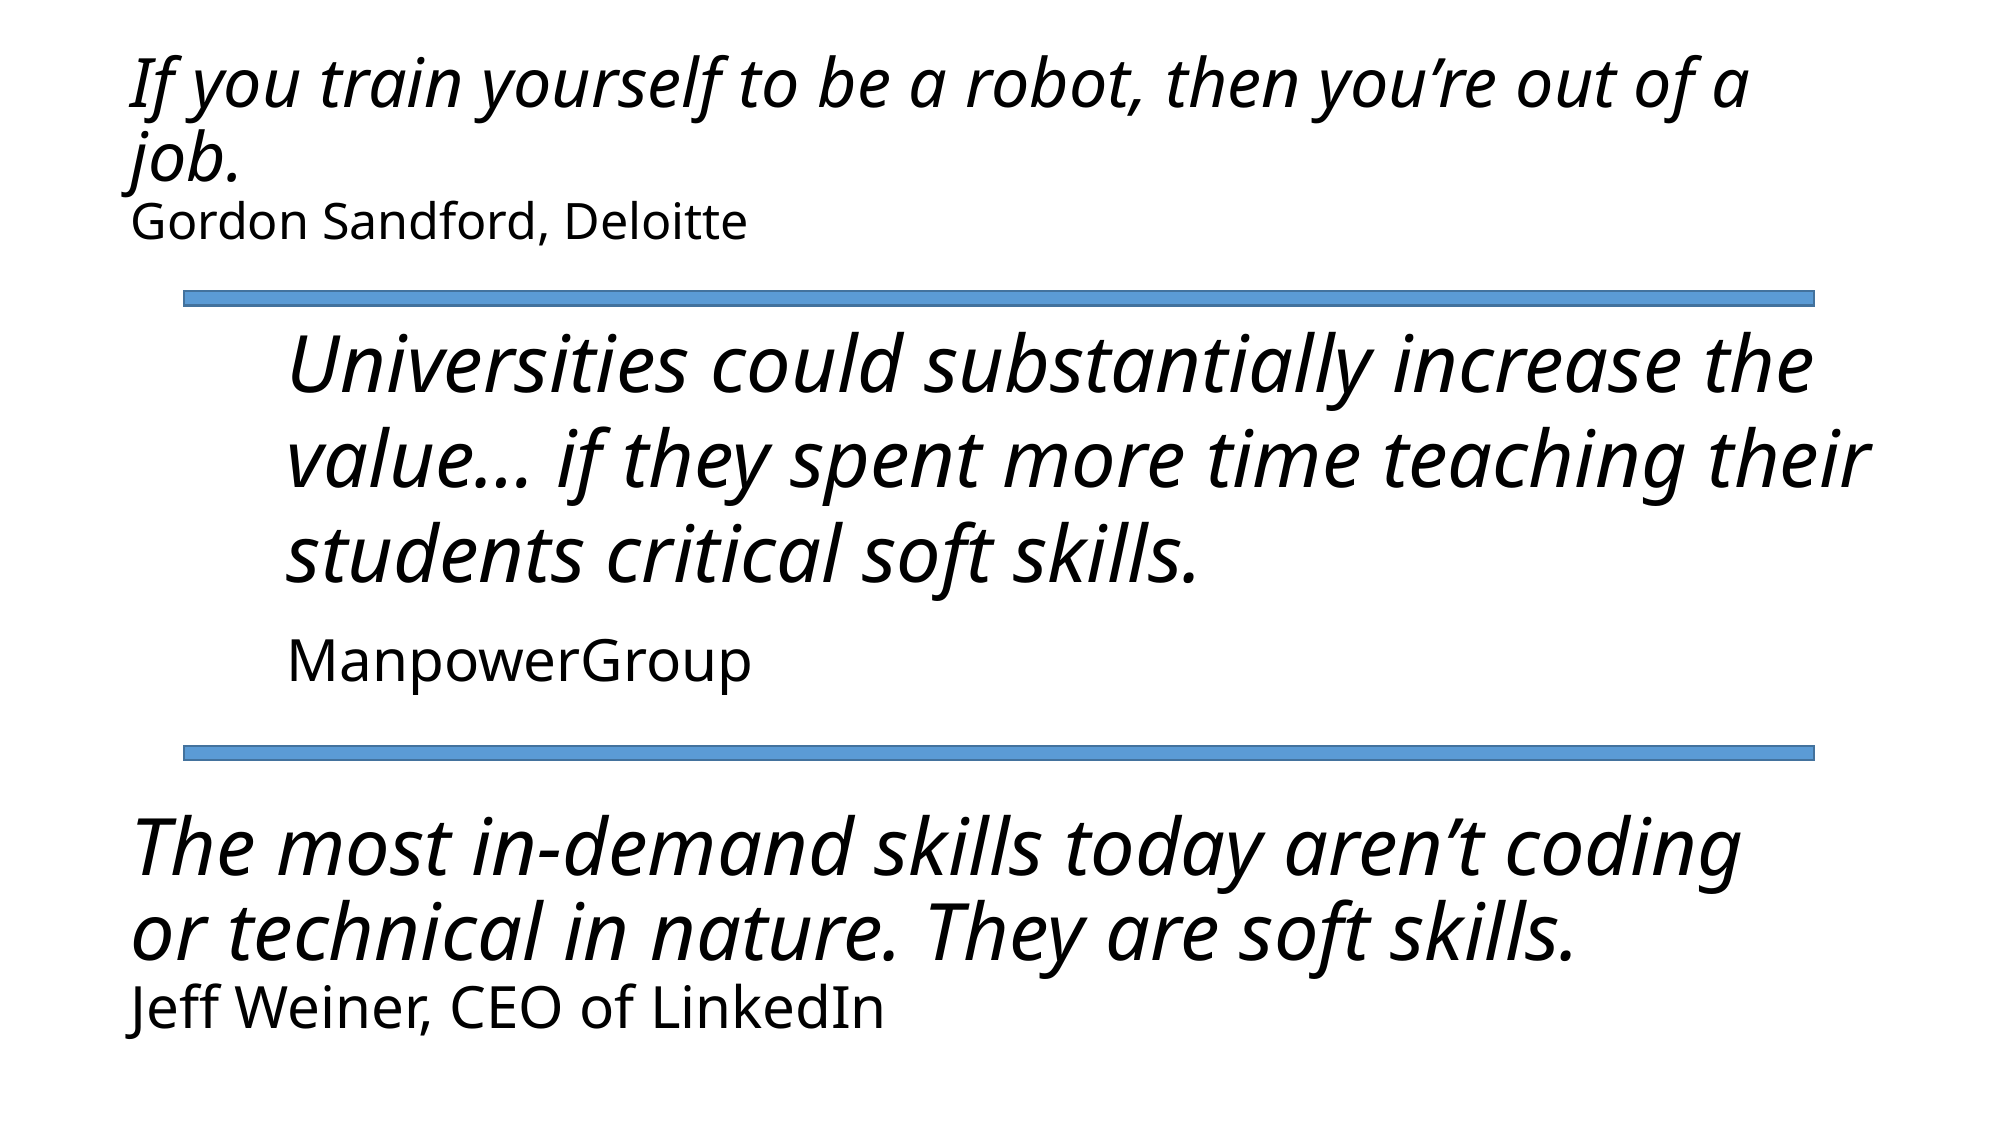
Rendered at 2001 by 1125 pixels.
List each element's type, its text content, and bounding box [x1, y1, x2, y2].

title If you train yourself to be a robot, then you’re out of a job. Gordon Sandford, Deloitte [115, 40, 1841, 259]
text_box [183, 745, 1815, 761]
text_box [137, 885, 1863, 1104]
text_box Universities could substantially increase the value… if they spent more time teaching their students critical soft skills. ManpowerGroup [272, 305, 2000, 706]
text_box [183, 290, 1815, 307]
text_box The most in-demand skills today aren’t coding or technical in nature. They are soft skills. Jeff Weiner, CEO of LinkedIn [115, 793, 1841, 1055]
